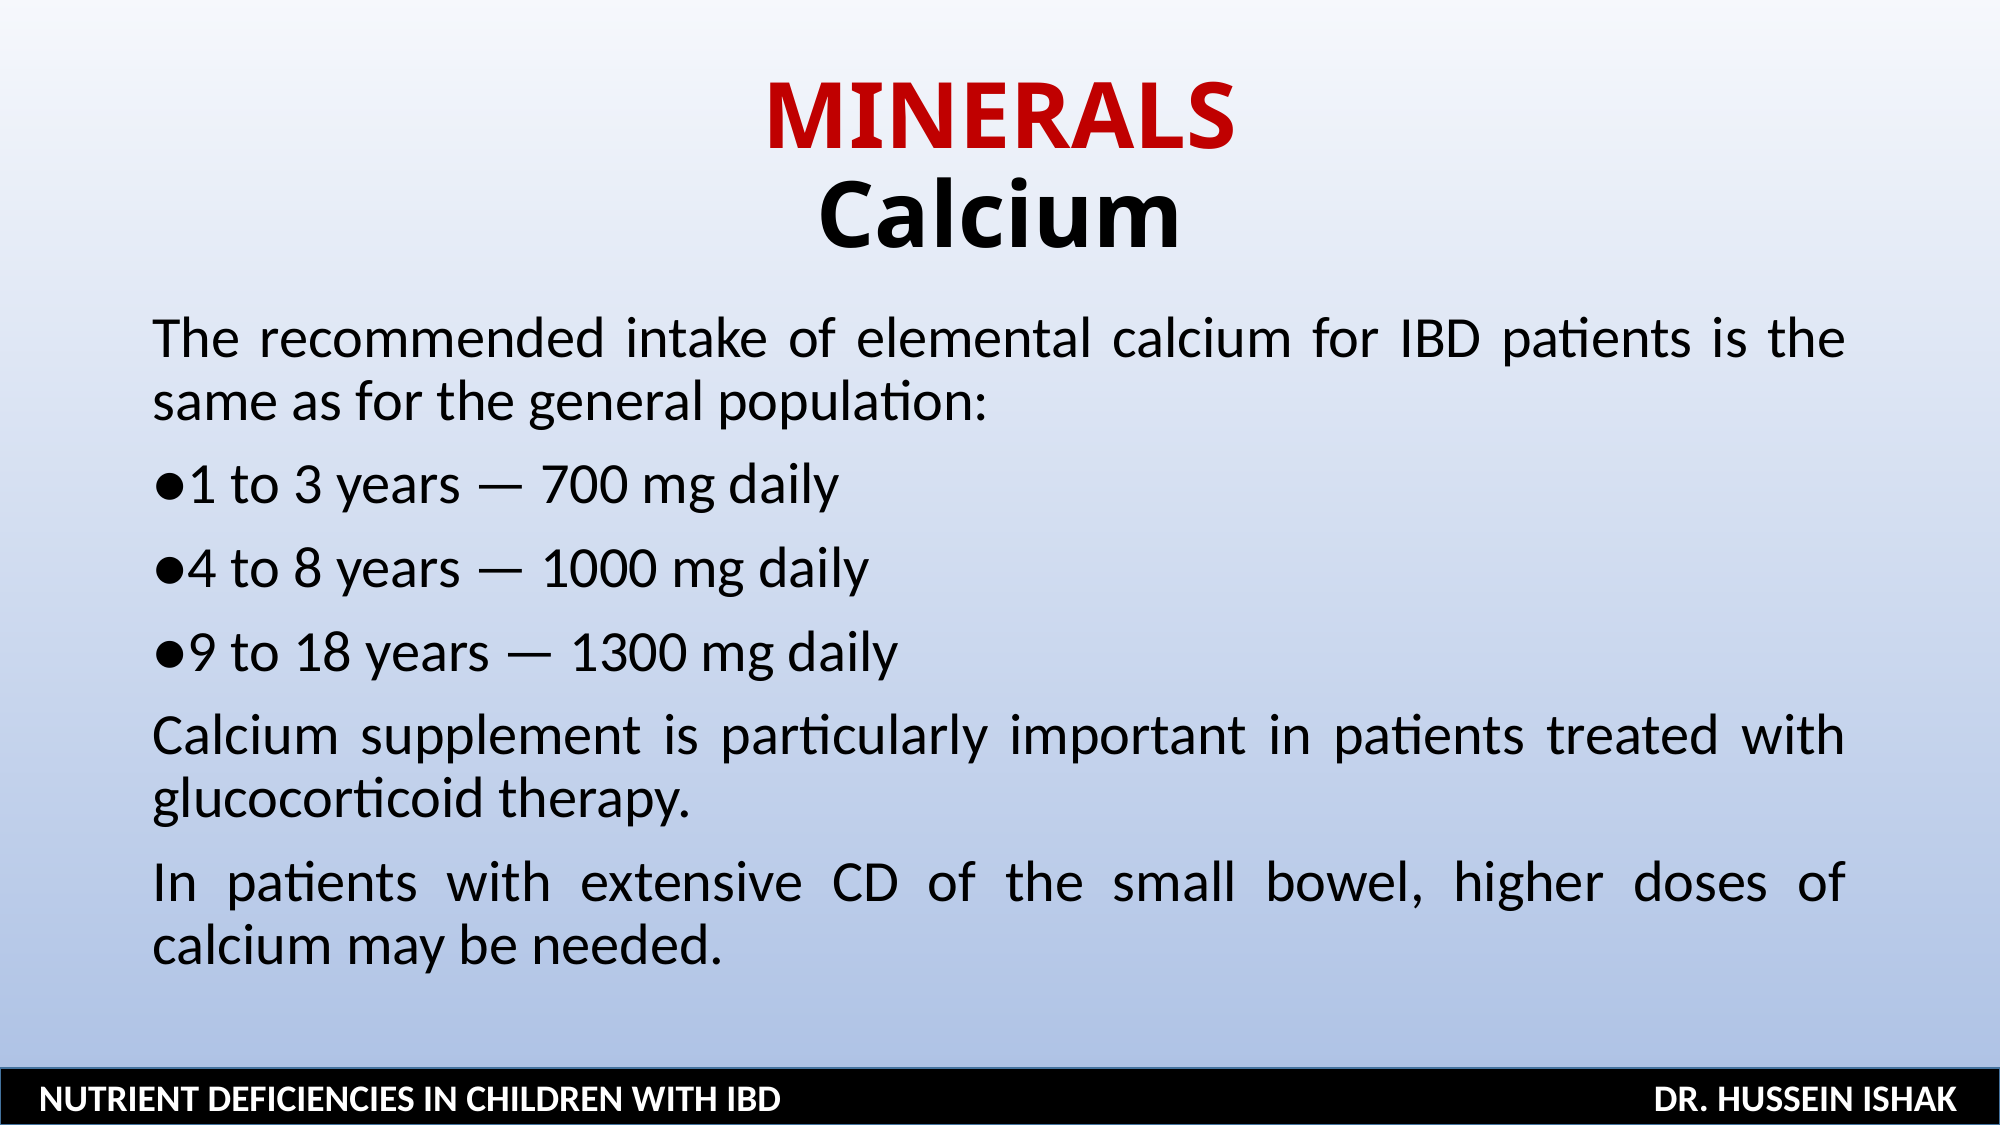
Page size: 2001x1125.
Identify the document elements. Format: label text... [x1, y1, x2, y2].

text_box NUTRIENT DEFICIENCIES IN CHILDREN WITH IBD DR. HUSSEIN ISHAK [0, 1067, 2000, 1125]
title MINERALS Calcium [137, 59, 1863, 278]
list The recommended intake of elemental calcium for IBD patients is the same as for the general population: ●1 to 3 years — 700 mg daily ●4 to 8 years — 1000 mg daily ●9 to 18 years — 1300 mg daily Calcium supplement is particularly important in patients treated with glucocorticoid therapy. In patients with extensive CD of the small bowel, higher doses of calcium may be needed. [137, 299, 1863, 1014]
